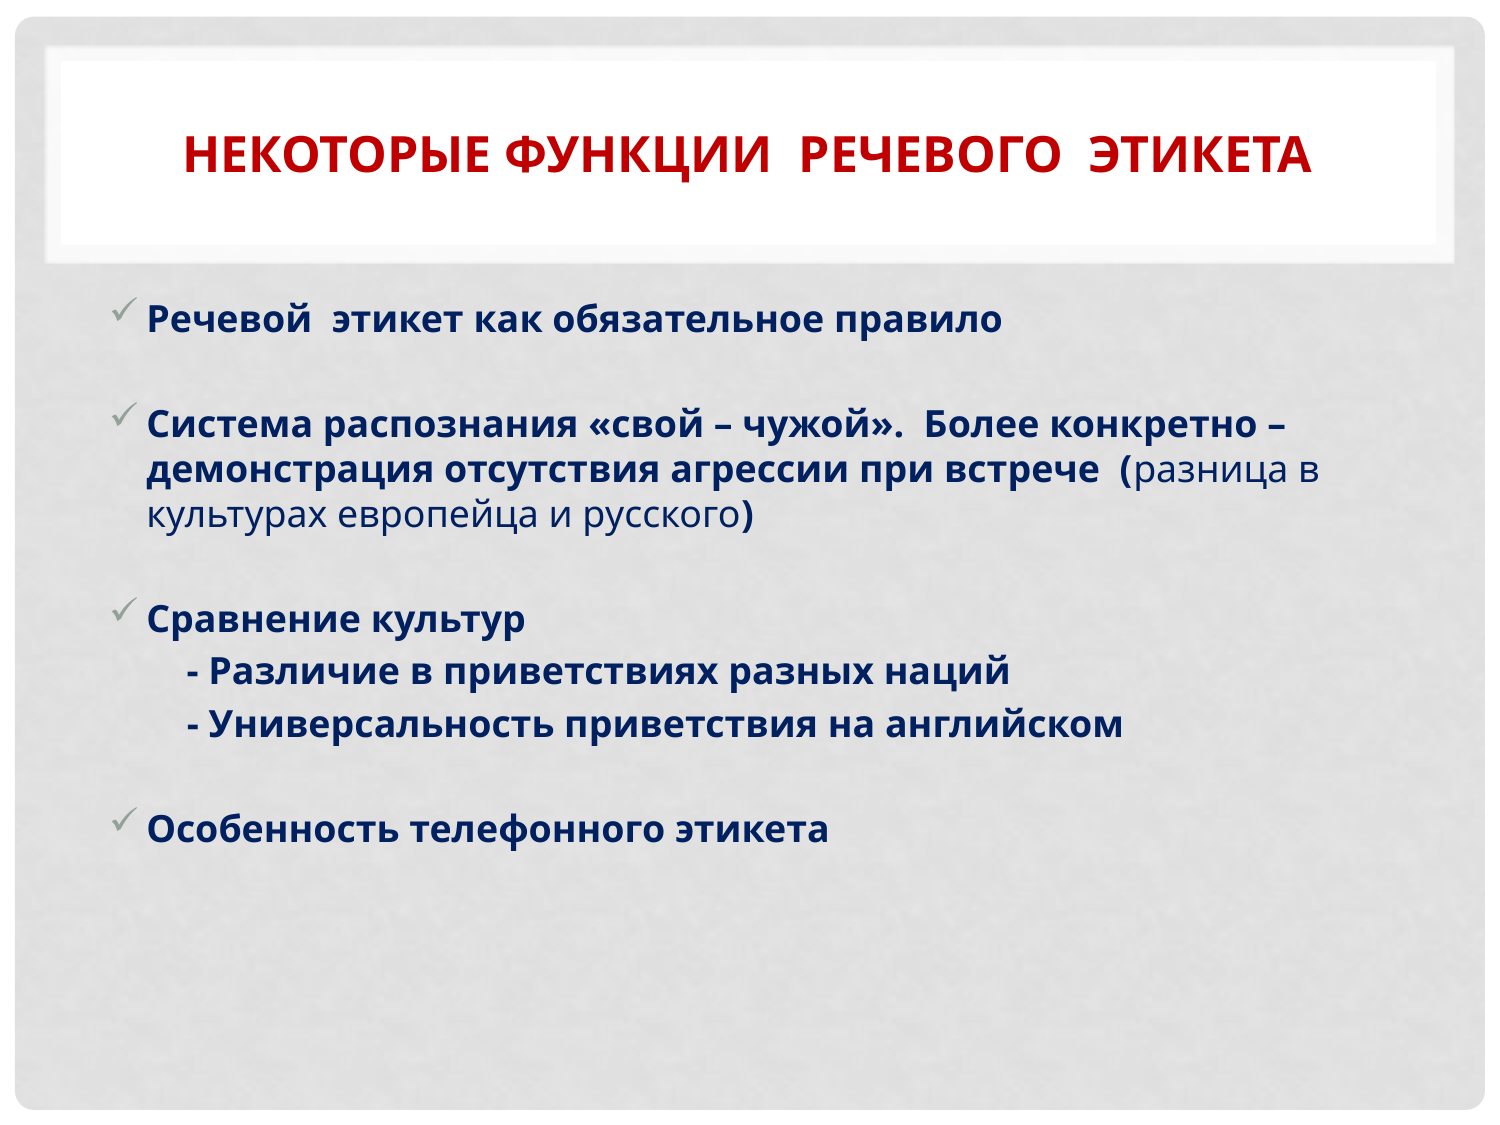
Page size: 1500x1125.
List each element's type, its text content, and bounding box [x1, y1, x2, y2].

title Некоторые Функции речевого этикета [69, 66, 1425, 238]
list Речевой этикет как обязательное правило Система распознания «свой – чужой». Более конкретно – демонстрация отсутствия агрессии при встрече (разница в культурах европейца и русского) Сравнение культур - Различие в приветствиях разных наций - Универсальность приветствия на английском Особенность телефонного этикета [75, 287, 1425, 1005]
